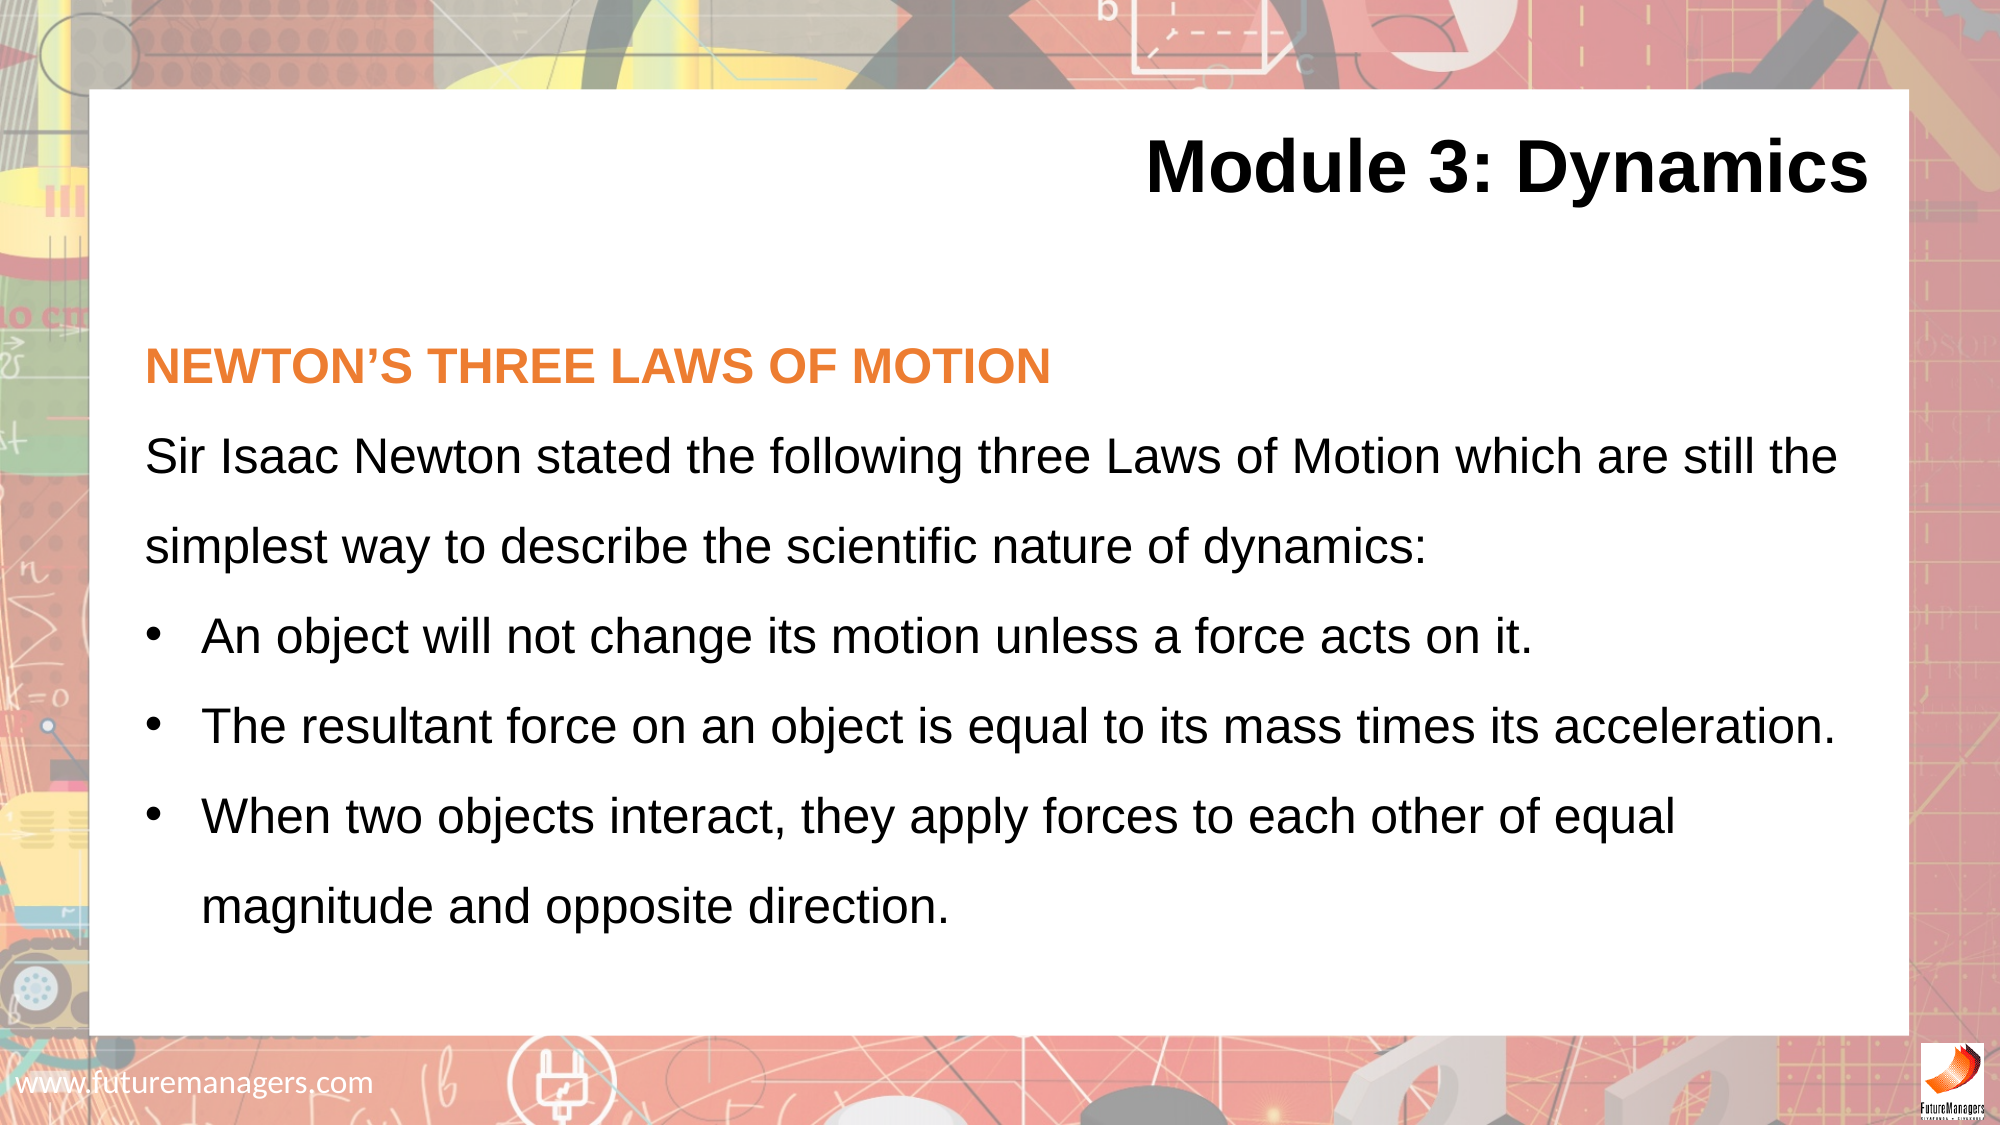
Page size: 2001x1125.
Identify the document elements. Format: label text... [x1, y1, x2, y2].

text_box www.futuremanagers.com [0, 1052, 1447, 1108]
picture [1921, 1043, 1984, 1120]
text_box Module 3: Dynamics [109, 109, 1886, 215]
text_box NEWTON’S THREE LAWS OF MOTION Sir Isaac Newton stated the following three Laws of Motion which are still the simplest way to describe the scientific nature of dynamics: An object will not change its motion unless a force acts on it. The resultant force on an object is equal to its mass times its acceleration. When two objects interact, they apply forces to each other of equal magnitude and opposite direction. [130, 295, 1869, 941]
text_box [88, 88, 1910, 1037]
